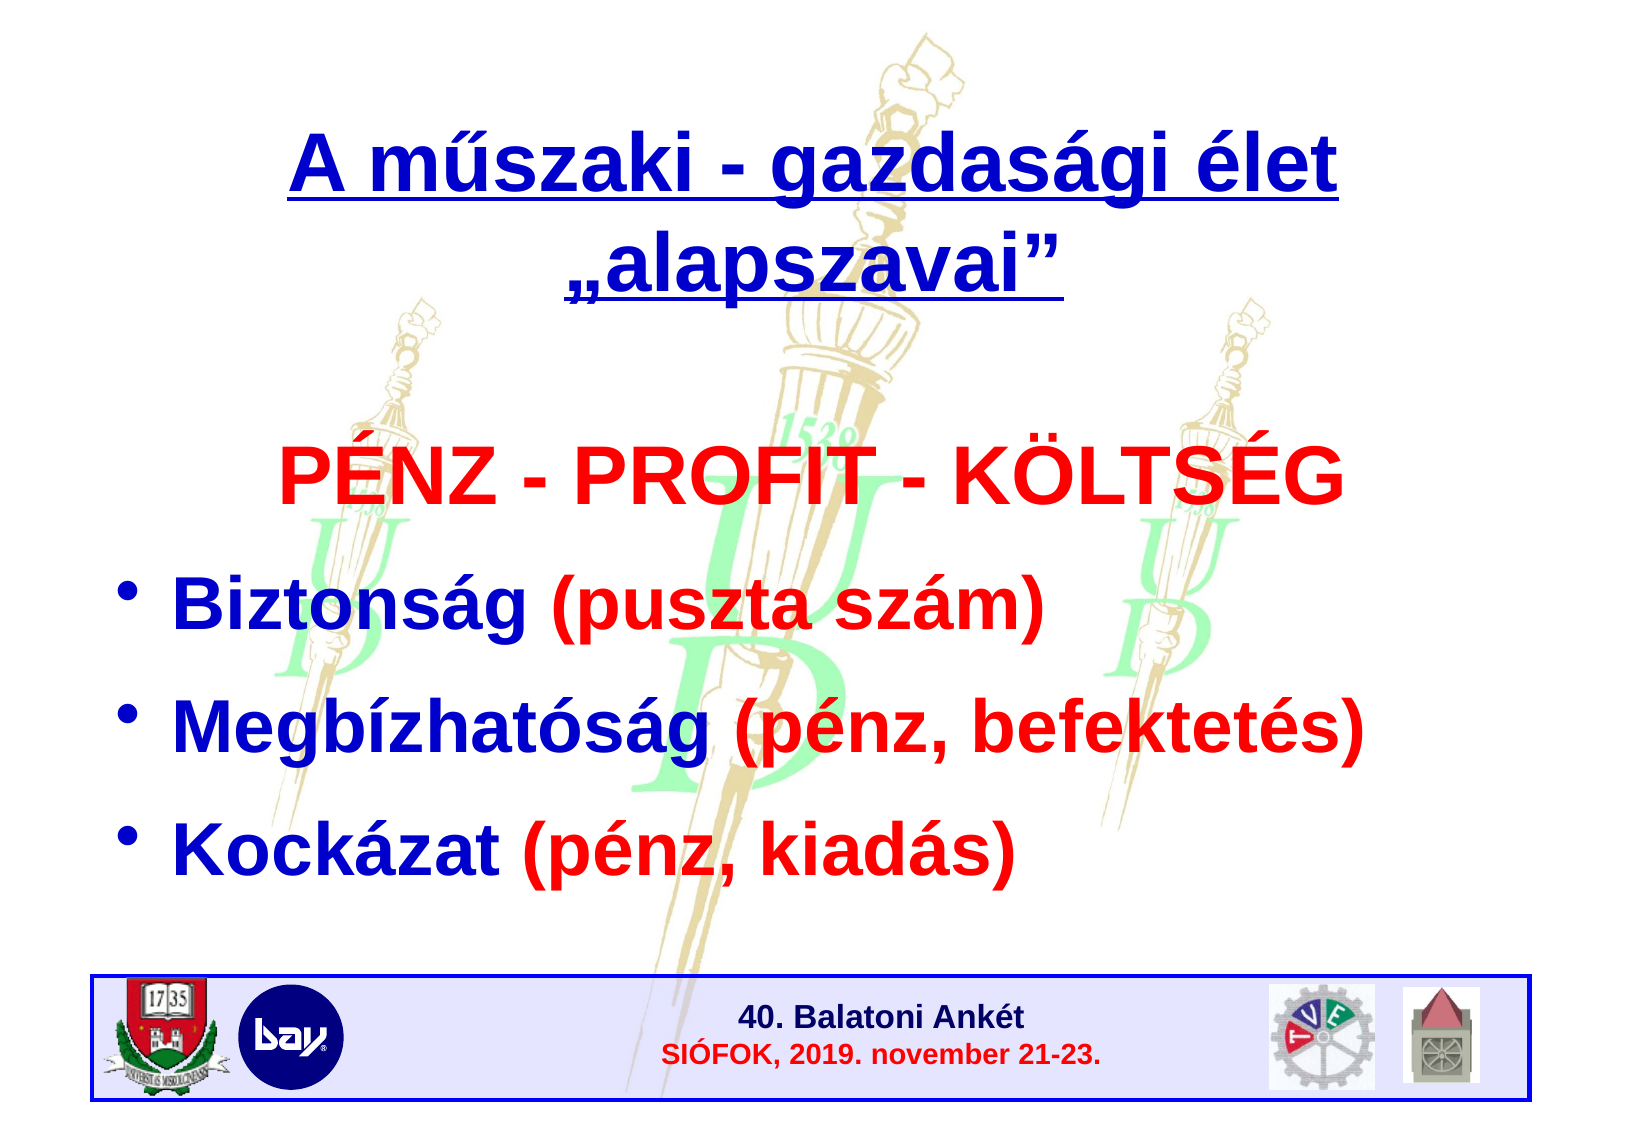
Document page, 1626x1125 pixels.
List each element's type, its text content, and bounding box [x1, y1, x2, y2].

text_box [239, 978, 1527, 1098]
picture [74, 0, 1551, 1125]
title A műszaki - gazdasági élet „alapszavai” [82, 70, 1546, 347]
list PÉNZ - PROFIT - KÖLTSÉG Biztonság (puszta szám) Megbízhatóság (pénz, befektetés) Kockázat (pénz, kiadás) [99, 393, 1526, 952]
